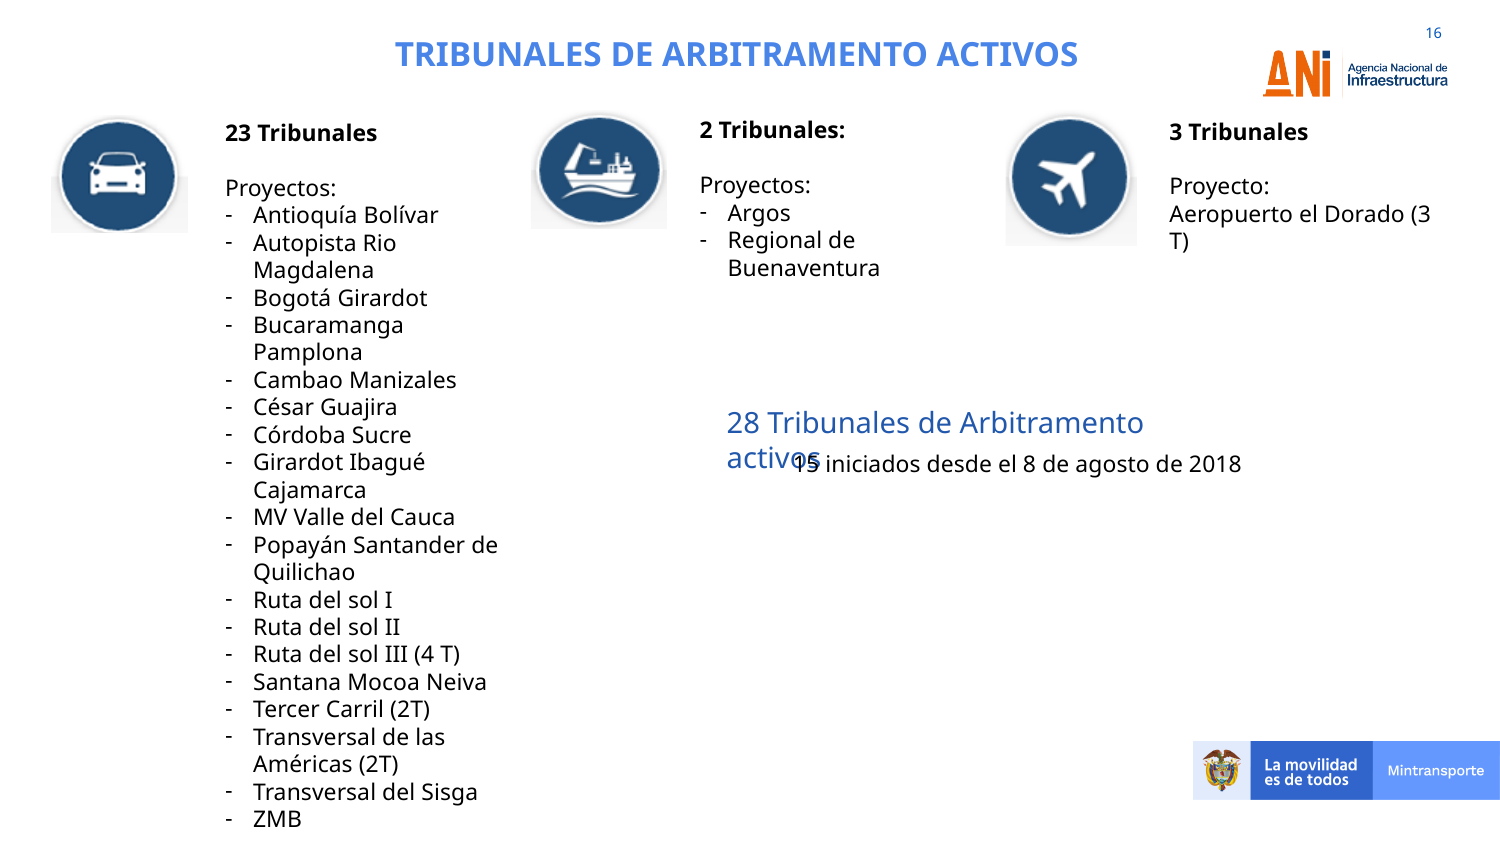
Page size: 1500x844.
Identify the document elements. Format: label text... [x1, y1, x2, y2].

picture [1005, 109, 1138, 247]
text_box 3 Tribunales Proyecto: Aeropuerto el Dorado (3 T) [1154, 109, 1470, 317]
text_box 23 Tribunales Proyectos: Antioquía Bolívar Autopista Rio Magdalena Bogotá Girardot Bucaramanga Pamplona Cambao Manizales César Guajira Córdoba Sucre Girardot Ibagué Cajamarca MV Valle del Cauca Popayán Santander de Quilichao Ruta del sol I Ruta del sol II Ruta del sol III (4 T) Santana Mocoa Neiva Tercer Carril (2T) Transversal de las Américas (2T) Transversal del Sisga ZMB [210, 110, 516, 844]
text_box 2 Tribunales: Proyectos: Argos Regional de Buenaventura [684, 108, 991, 288]
text_box TRIBUNALES DE ARBITRAMENTO ACTIVOS [29, 25, 1445, 81]
text_box 15 iniciados desde el 8 de agosto de 2018 [778, 442, 1365, 485]
picture [1193, 741, 1500, 800]
picture [530, 110, 668, 229]
picture [50, 114, 188, 233]
text_box 28 Tribunales de Arbitramento activos [711, 396, 1221, 482]
picture [1263, 47, 1448, 100]
